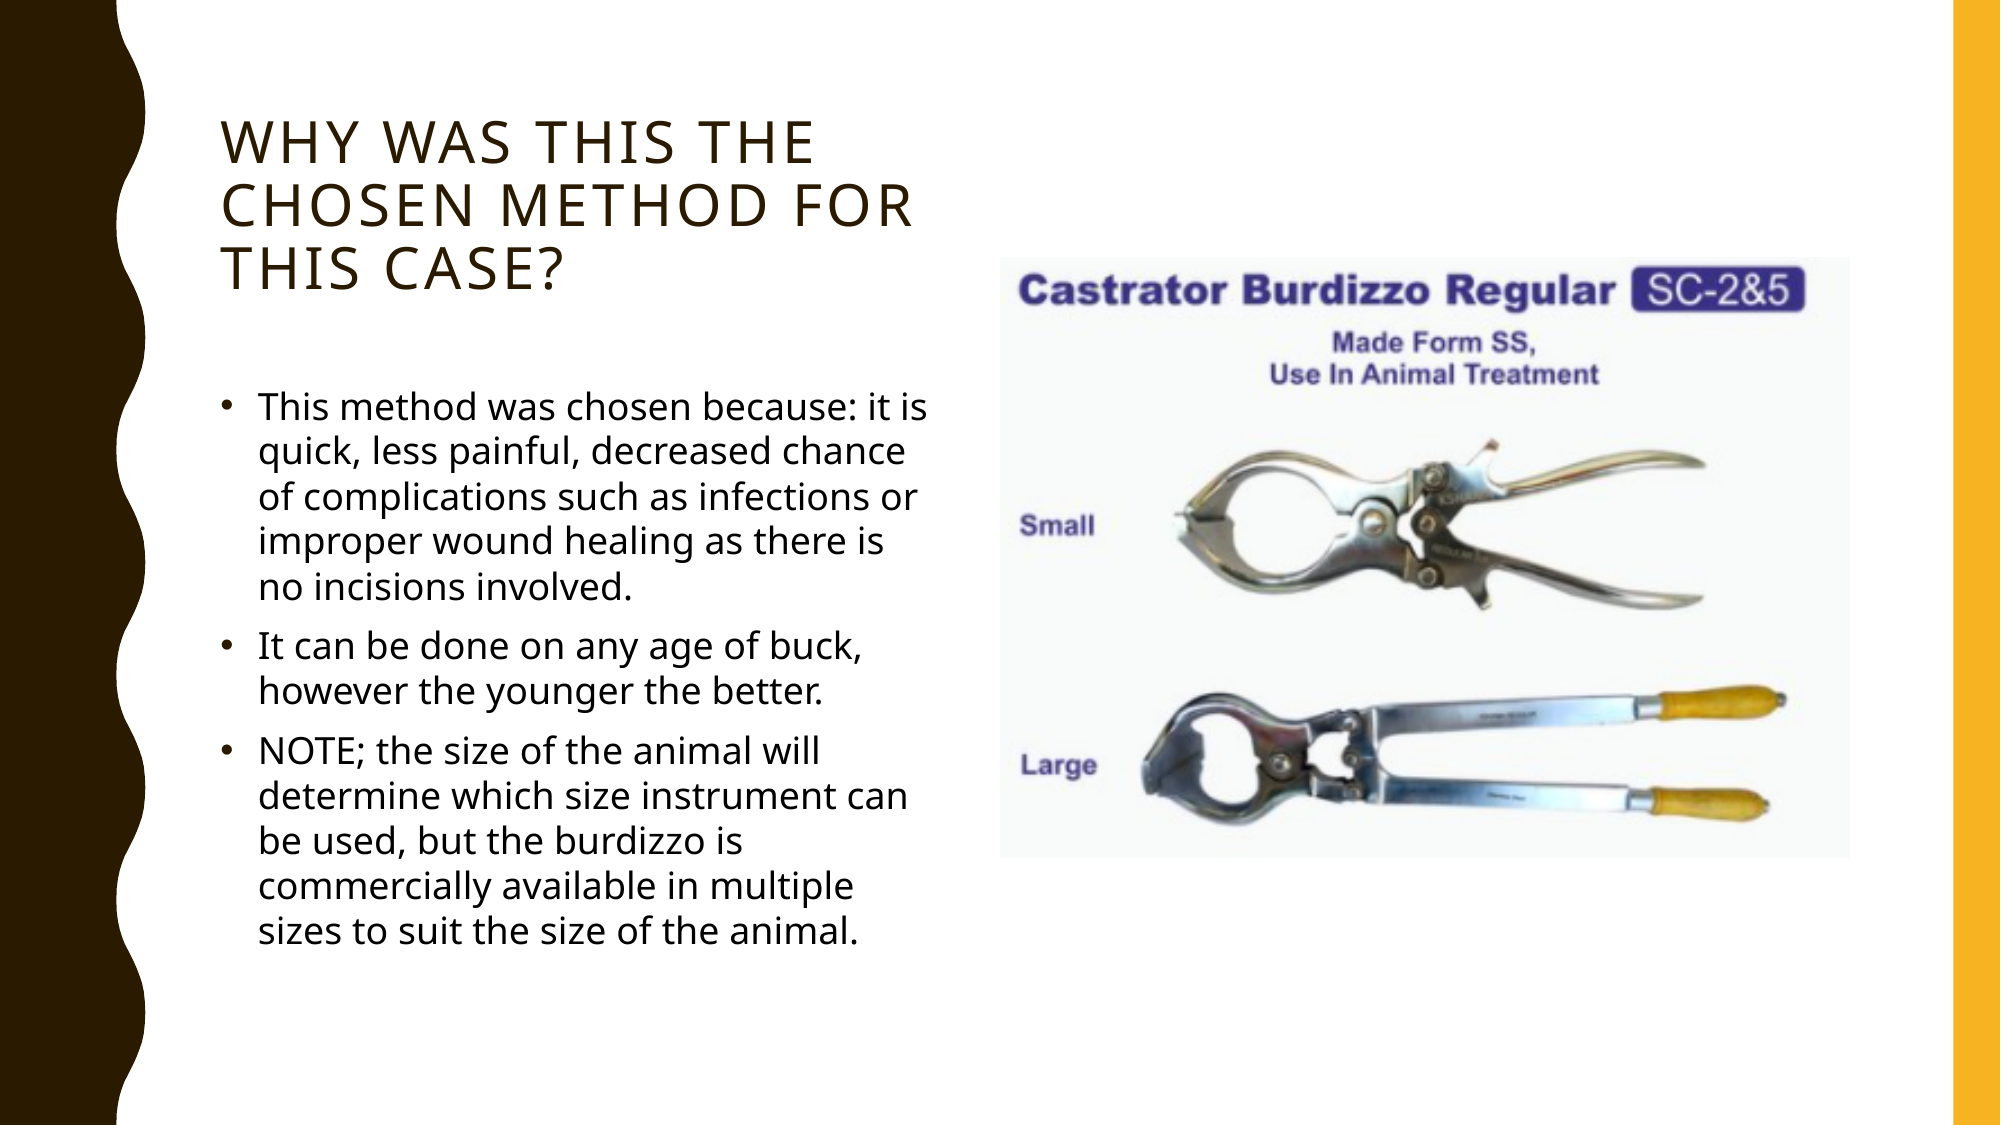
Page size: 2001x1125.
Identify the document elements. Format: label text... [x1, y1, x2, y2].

picture [1000, 257, 1850, 872]
list This method was chosen because: it is quick, less painful, decreased chance of complications such as infections or improper wound healing as there is no incisions involved. It can be done on any age of buck, however the younger the better. NOTE; the size of the animal will determine which size instrument can be used, but the burdizzo is commercially available in multiple sizes to suit the size of the animal. [205, 375, 954, 1020]
title Why was this the chosen method for this case? [205, 105, 1000, 342]
